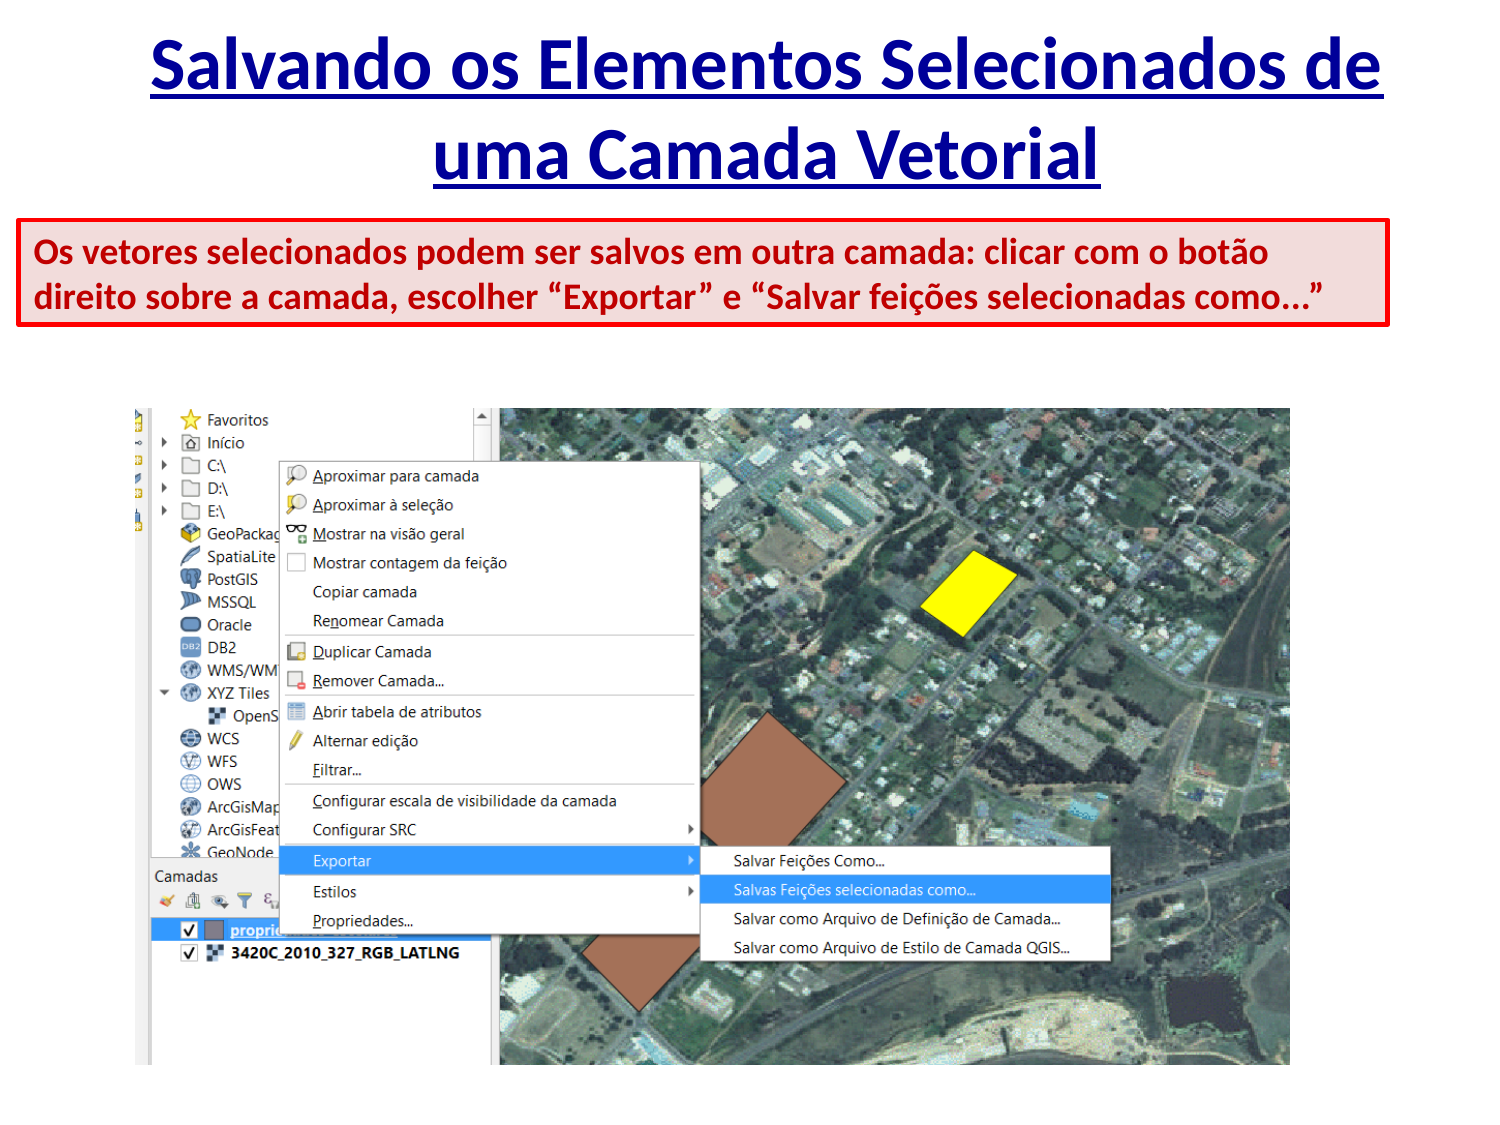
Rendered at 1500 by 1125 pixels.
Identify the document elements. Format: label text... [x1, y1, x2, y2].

text_box Os vetores selecionados podem ser salvos em outra camada: clicar com o botão direito sobre a camada, escolher “Exportar” e “Salvar feições selecionadas como...” [18, 219, 1388, 325]
text_box Salvando os Elementos Selecionados de uma Camada Vetorial [75, 7, 1460, 195]
picture [135, 408, 1290, 1065]
